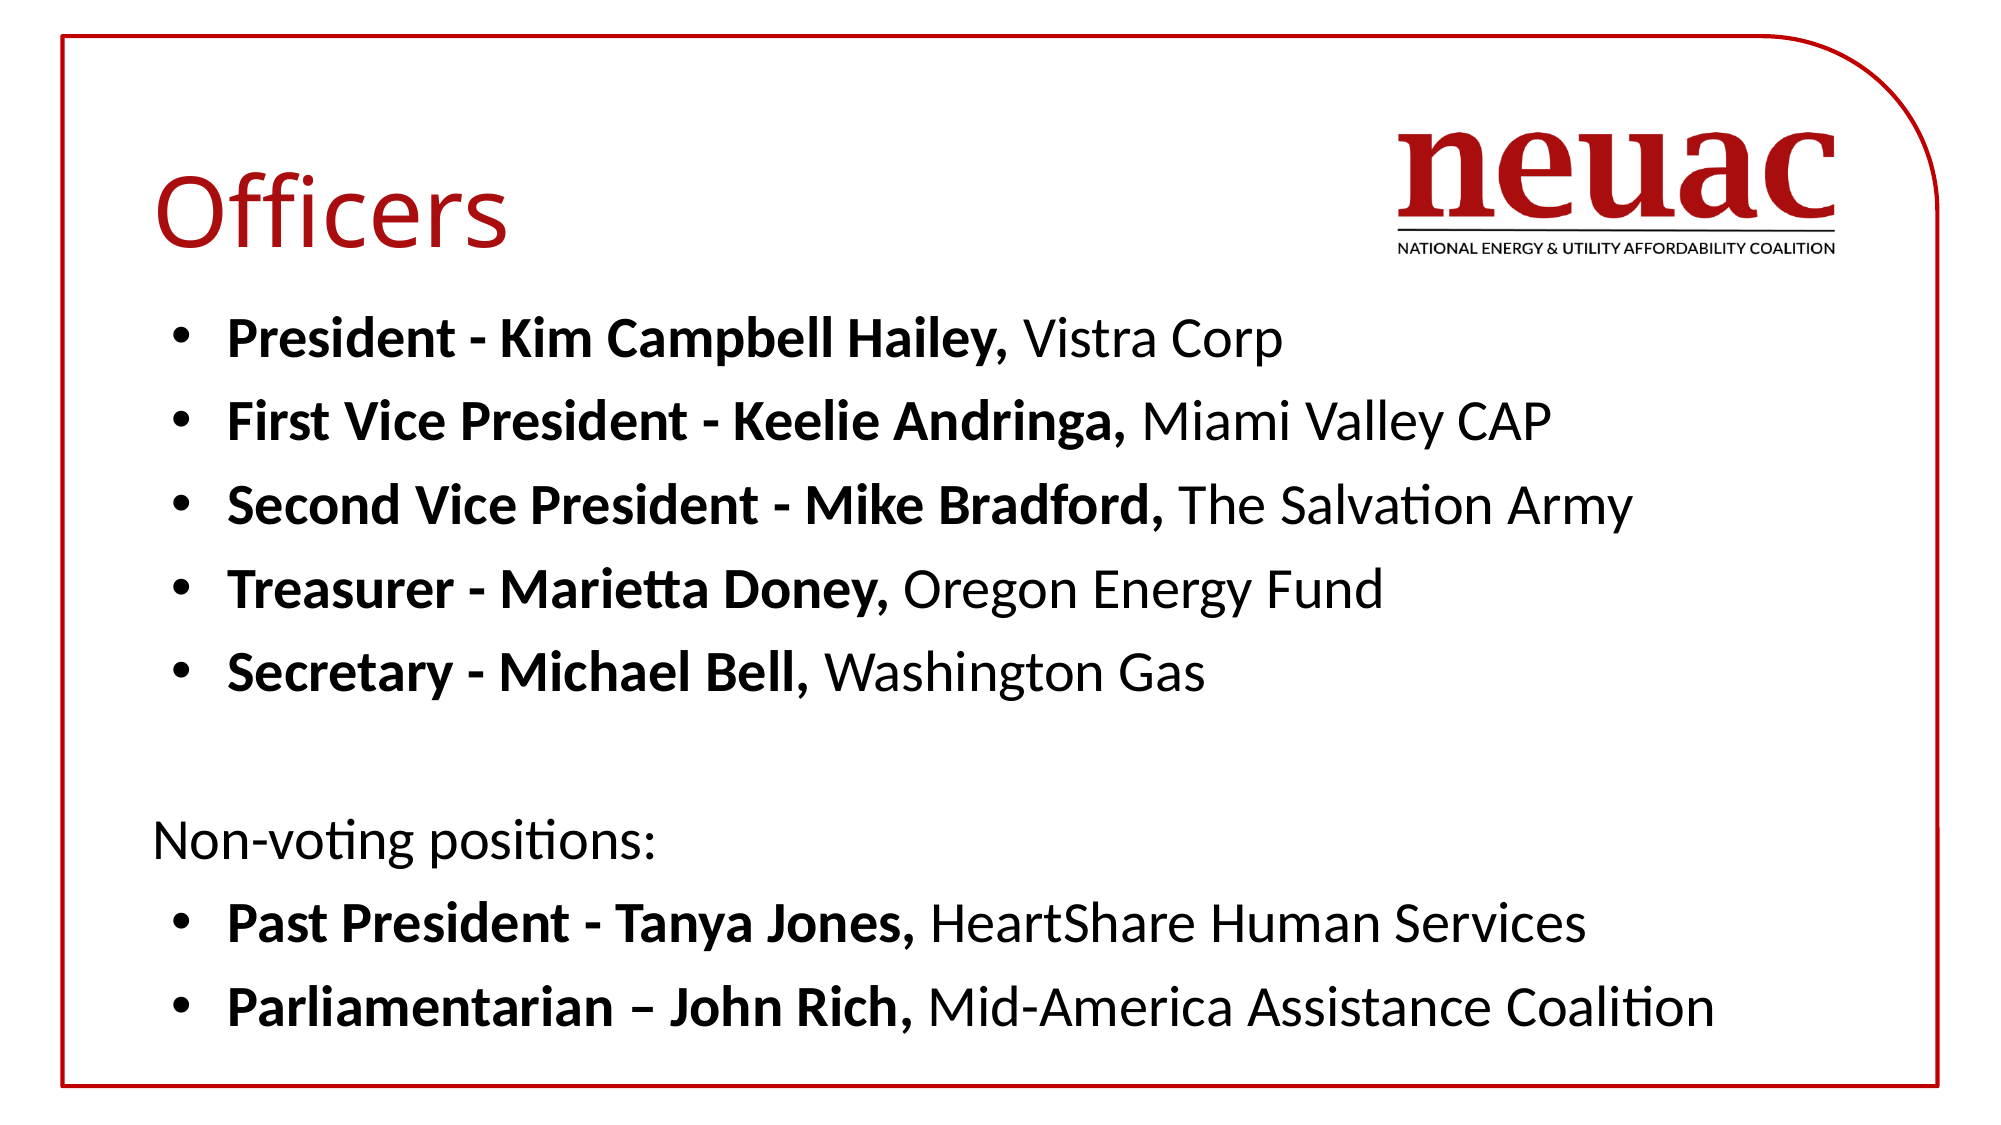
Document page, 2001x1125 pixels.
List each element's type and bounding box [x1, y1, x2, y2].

text_box [62, 36, 1938, 1087]
title [1851, 59, 1863, 67]
picture [1369, 116, 1863, 272]
